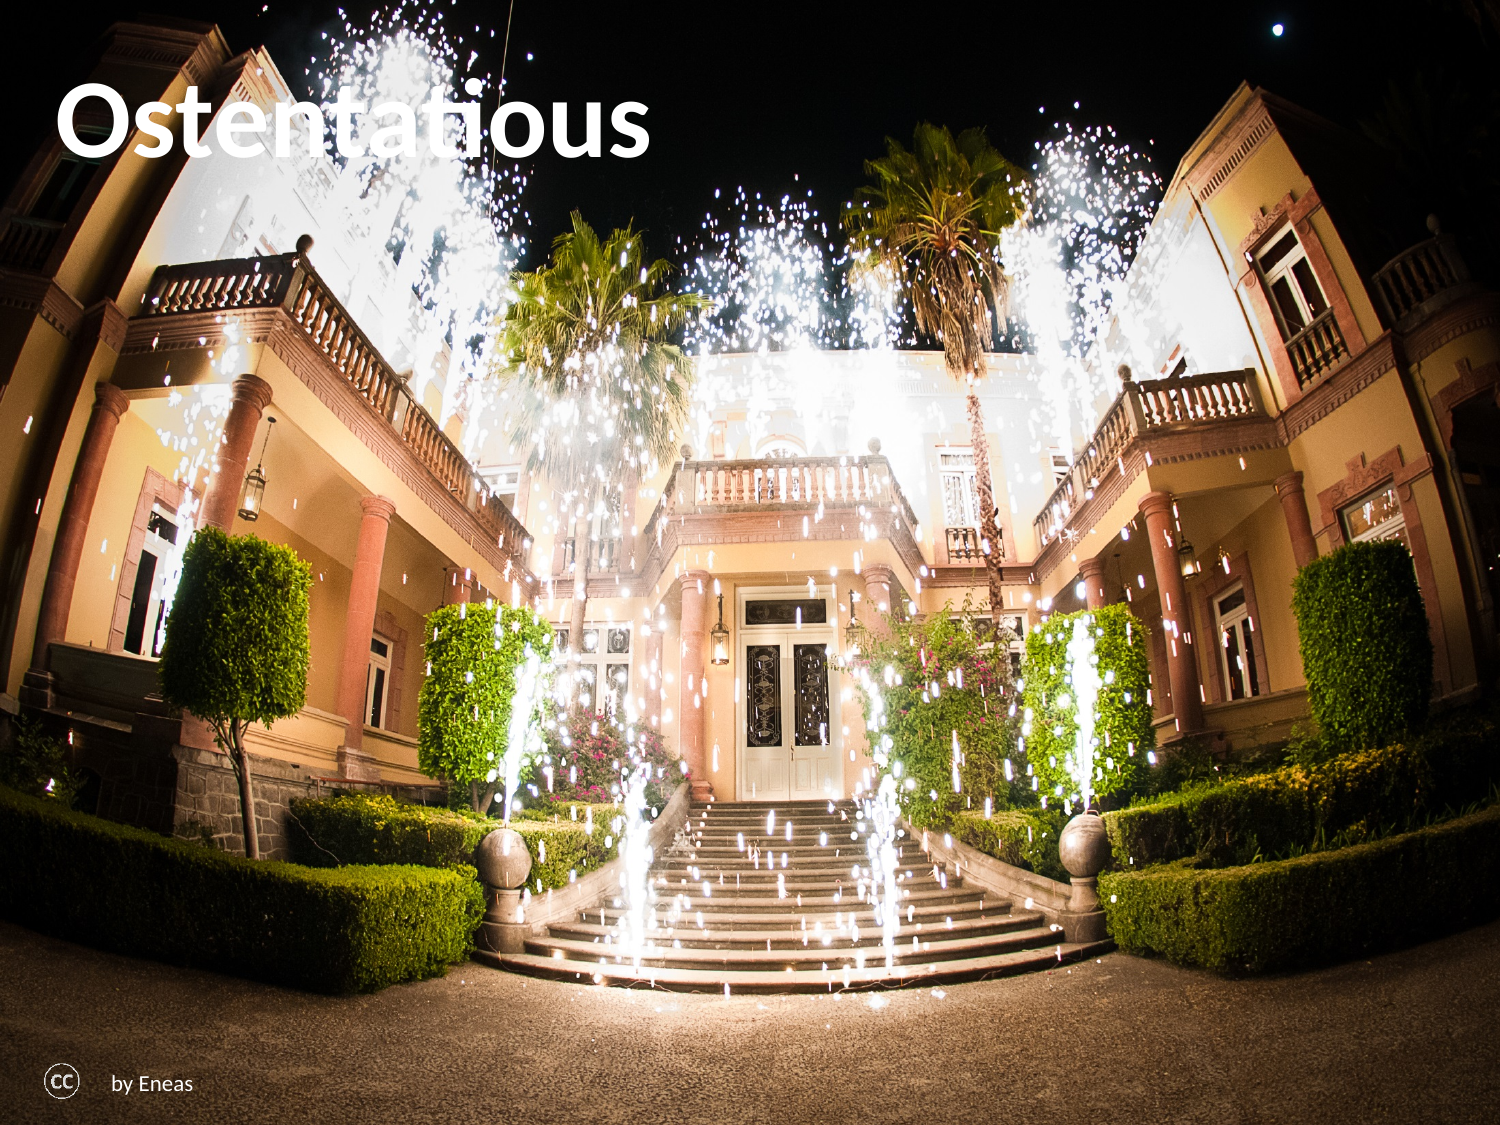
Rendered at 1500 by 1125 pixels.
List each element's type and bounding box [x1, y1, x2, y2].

text_box [37, 1060, 275, 1108]
picture [0, 0, 1500, 1125]
